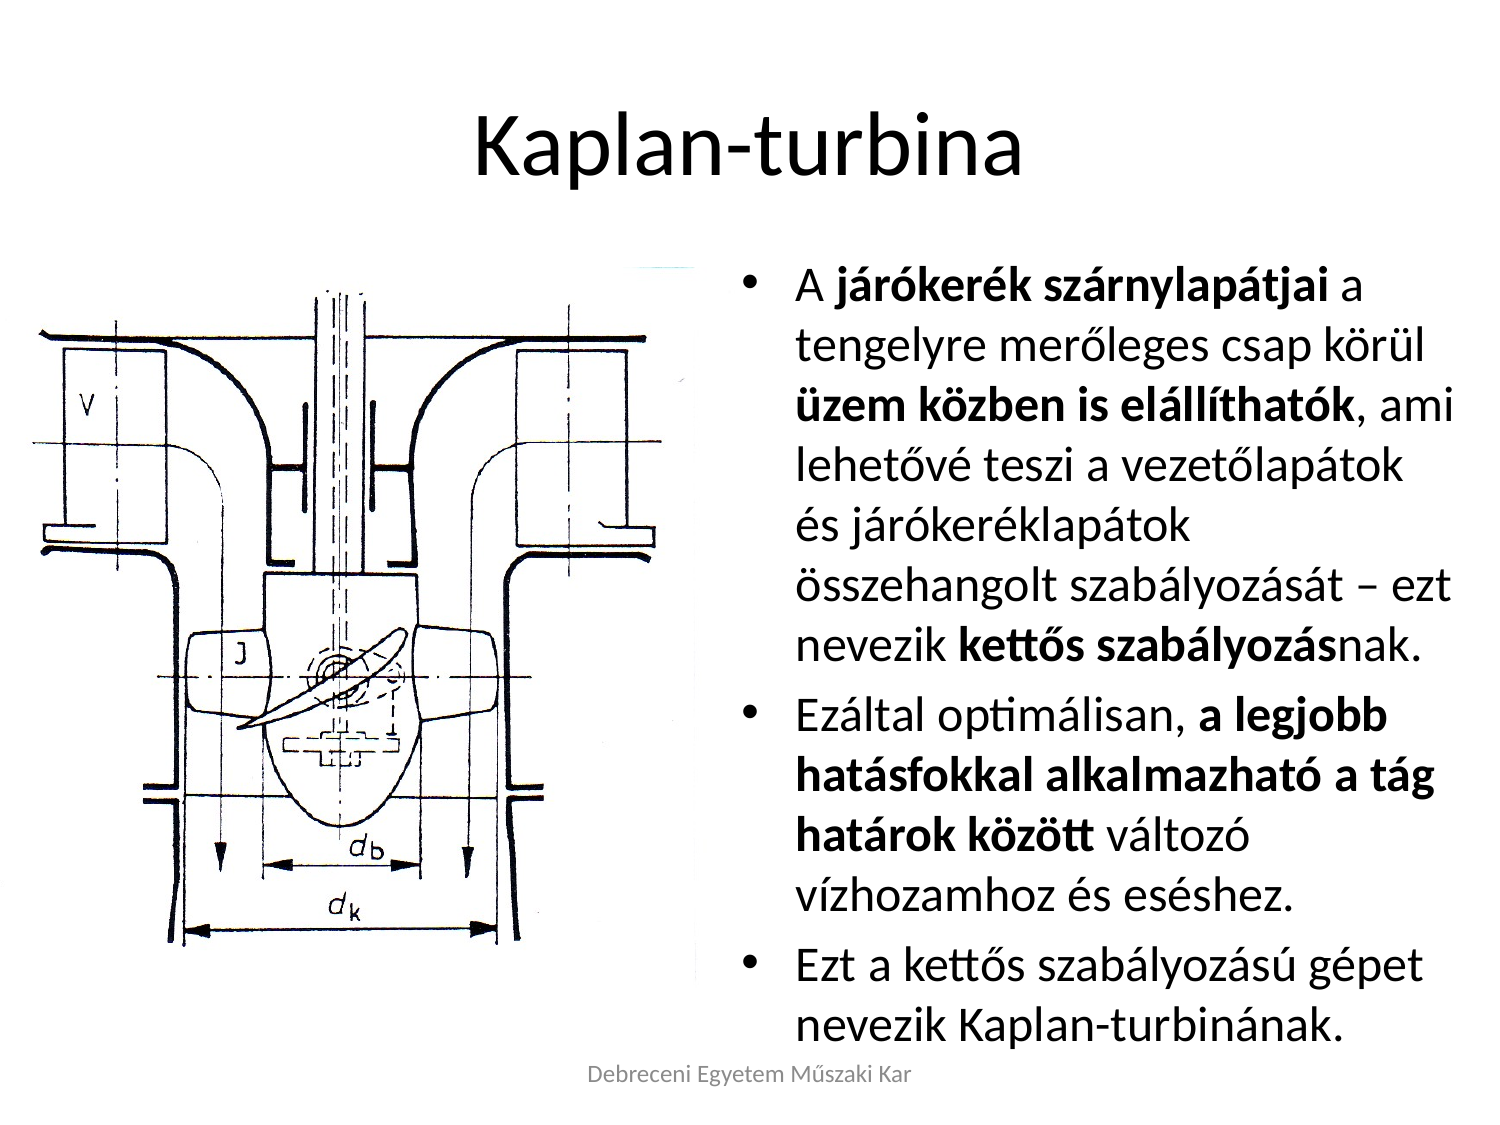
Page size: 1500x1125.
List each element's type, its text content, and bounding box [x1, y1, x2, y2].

list A járókerék szárnylapátjai a tengelyre merőleges csap körül üzem közben is elállíthatók, ami lehetővé teszi a vezetőlapátok és járókeréklapátok összehangolt szabályozását – ezt nevezik kettős szabályozásnak. Ezáltal optimálisan, a legjobb hatásfokkal alkalmazható a tág határok között változó vízhozamhoz és eséshez. Ezt a kettős szabályozású gépet nevezik Kaplan-turbinának. [726, 243, 1471, 1071]
title Kaplan-turbina [75, 45, 1425, 233]
footer Debreceni Egyetem Műszaki Kar [512, 1042, 988, 1103]
picture [0, 266, 741, 988]
